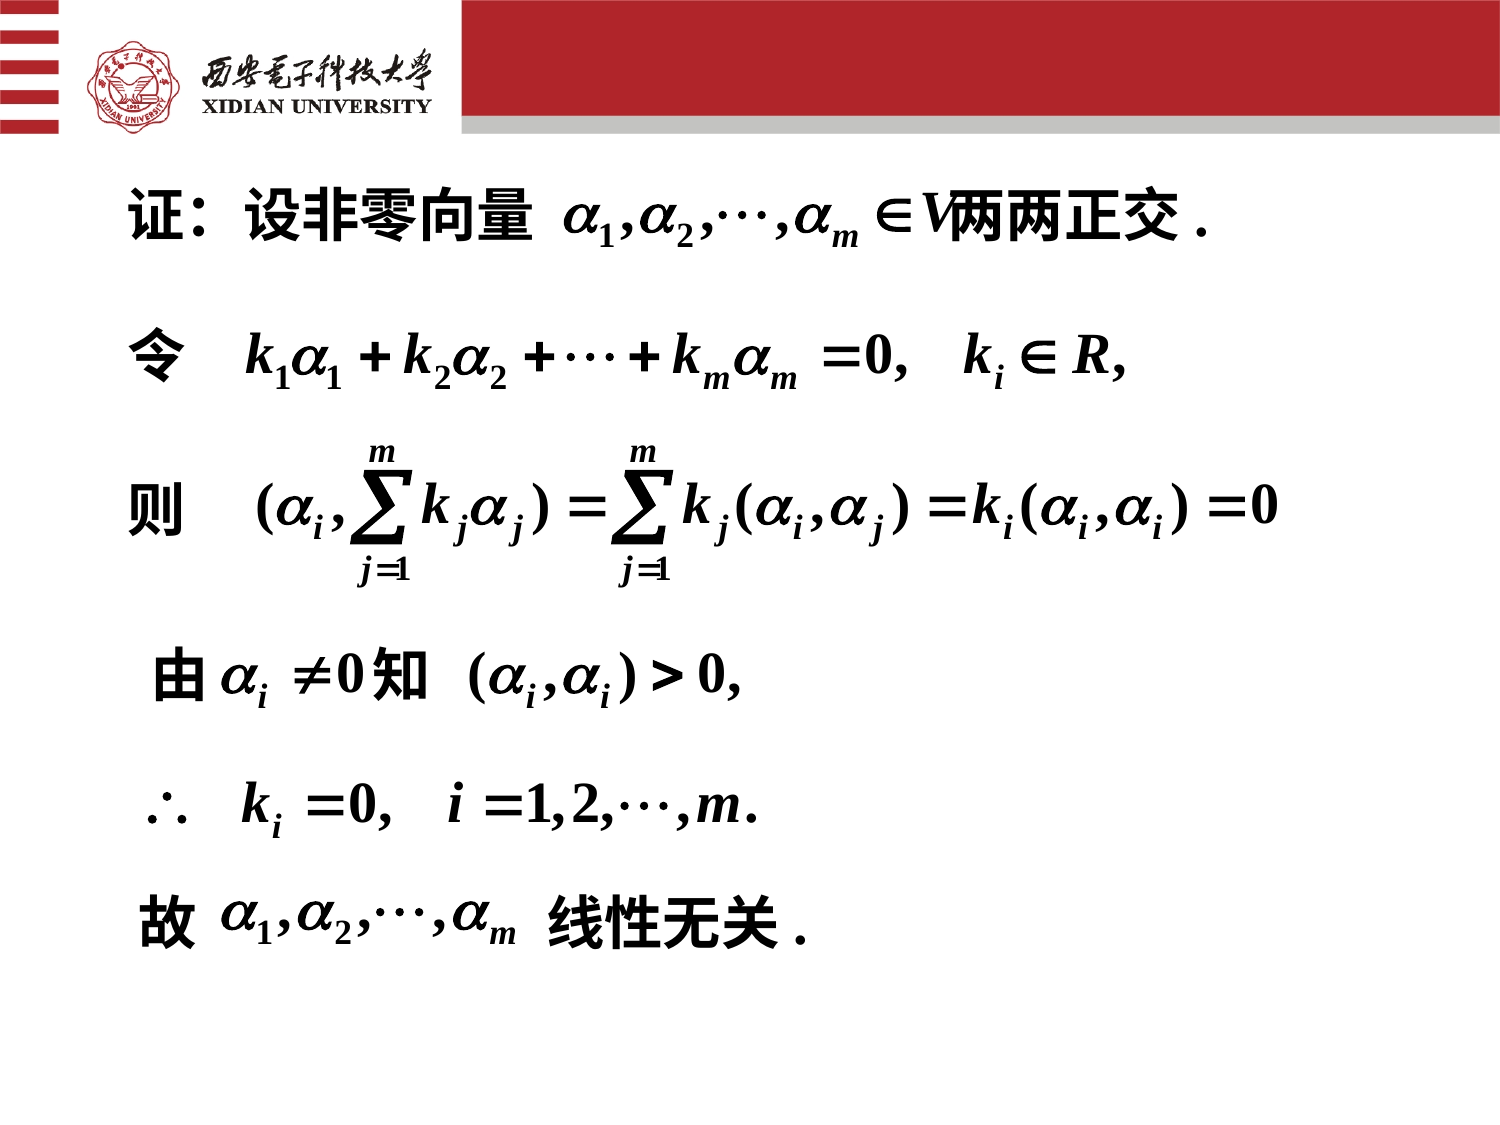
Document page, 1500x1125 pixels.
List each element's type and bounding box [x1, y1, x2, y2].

text_box [112, 429, 1284, 593]
text_box [112, 311, 1130, 398]
text_box [147, 772, 763, 844]
text_box [135, 630, 809, 716]
text_box [123, 878, 1117, 965]
text_box [112, 170, 1419, 256]
picture [0, 0, 1500, 1125]
